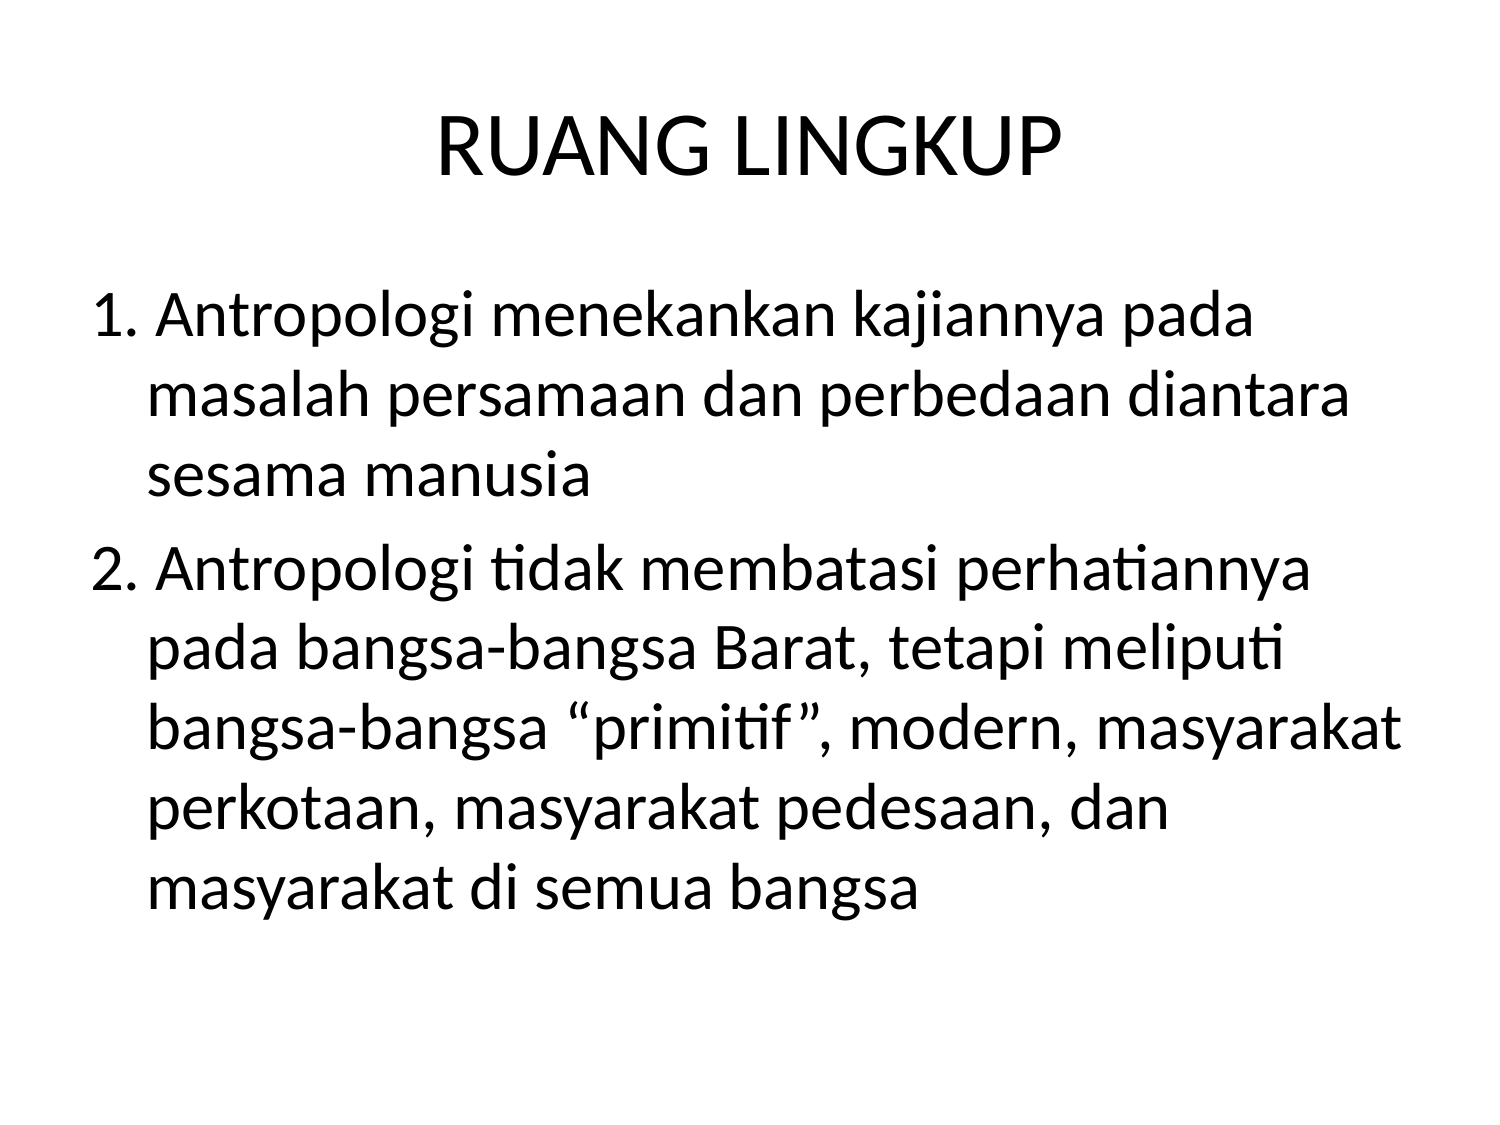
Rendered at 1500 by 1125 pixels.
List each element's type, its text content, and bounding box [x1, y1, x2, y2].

title RUANG LINGKUP [75, 45, 1425, 233]
list 1. Antropologi menekankan kajiannya pada masalah persamaan dan perbedaan diantara sesama manusia 2. Antropologi tidak membatasi perhatiannya pada bangsa-bangsa Barat, tetapi meliputi bangsa-bangsa “primitif”, modern, masyarakat perkotaan, masyarakat pedesaan, dan masyarakat di semua bangsa [75, 262, 1425, 1005]
